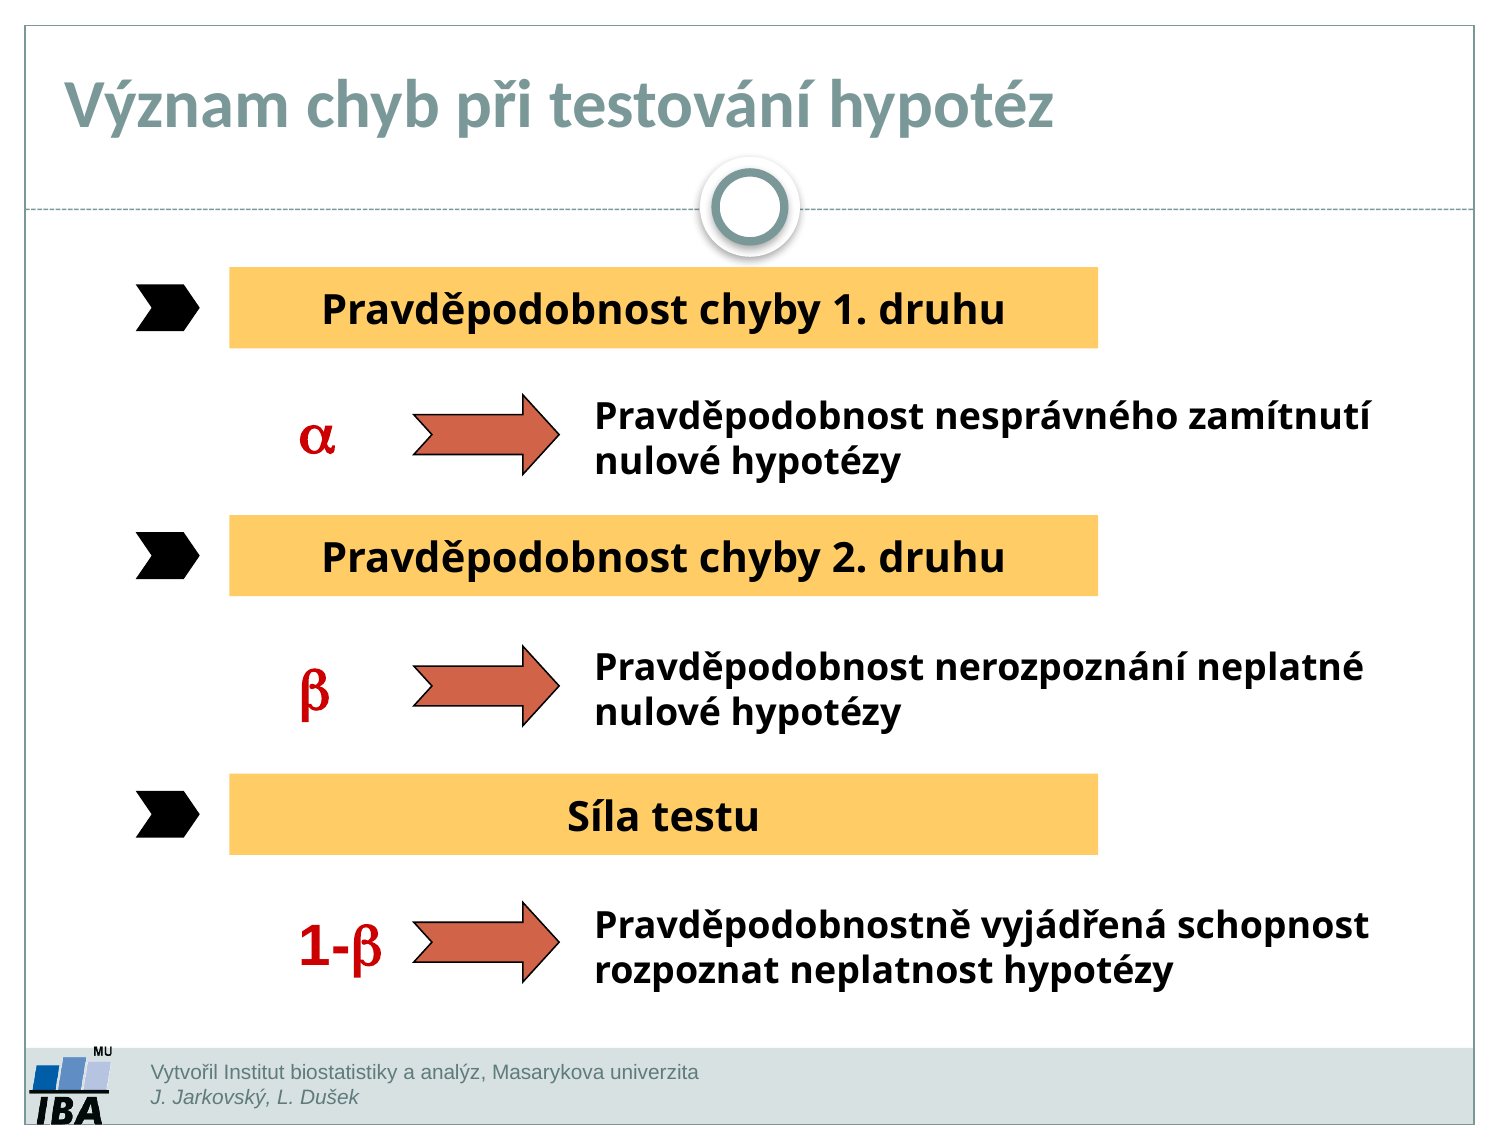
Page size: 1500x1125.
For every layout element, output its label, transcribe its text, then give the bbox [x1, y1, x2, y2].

text_box Síla testu [229, 773, 1099, 855]
text_box Pravděpodobnostně vyjádřená schopnost rozpoznat neplatnost hypotézy [579, 889, 1474, 1004]
footer Vytvořil Institut biostatistiky a analýz, Masarykova univerzita J. Jarkovský, L. Dušek [135, 1051, 724, 1112]
text_box [413, 394, 560, 475]
text_box [135, 284, 200, 332]
text_box [413, 902, 560, 983]
title Význam chyb při testování hypotéz [49, 37, 1450, 163]
text_box b [284, 643, 392, 747]
text_box Pravděpodobnost chyby 1. druhu [229, 267, 1099, 349]
text_box a [284, 386, 392, 490]
text_box Pravděpodobnost nerozpoznání neplatné nulové hypotézy [579, 656, 1474, 720]
text_box [413, 646, 560, 726]
text_box Pravděpodobnost chyby 2. druhu [229, 515, 1099, 597]
text_box Pravděpodobnost nesprávného zamítnutí nulové hypotézy [579, 405, 1471, 469]
picture [29, 1046, 112, 1125]
text_box [135, 532, 200, 580]
text_box [135, 790, 200, 838]
text_box 1-b [284, 899, 411, 1003]
